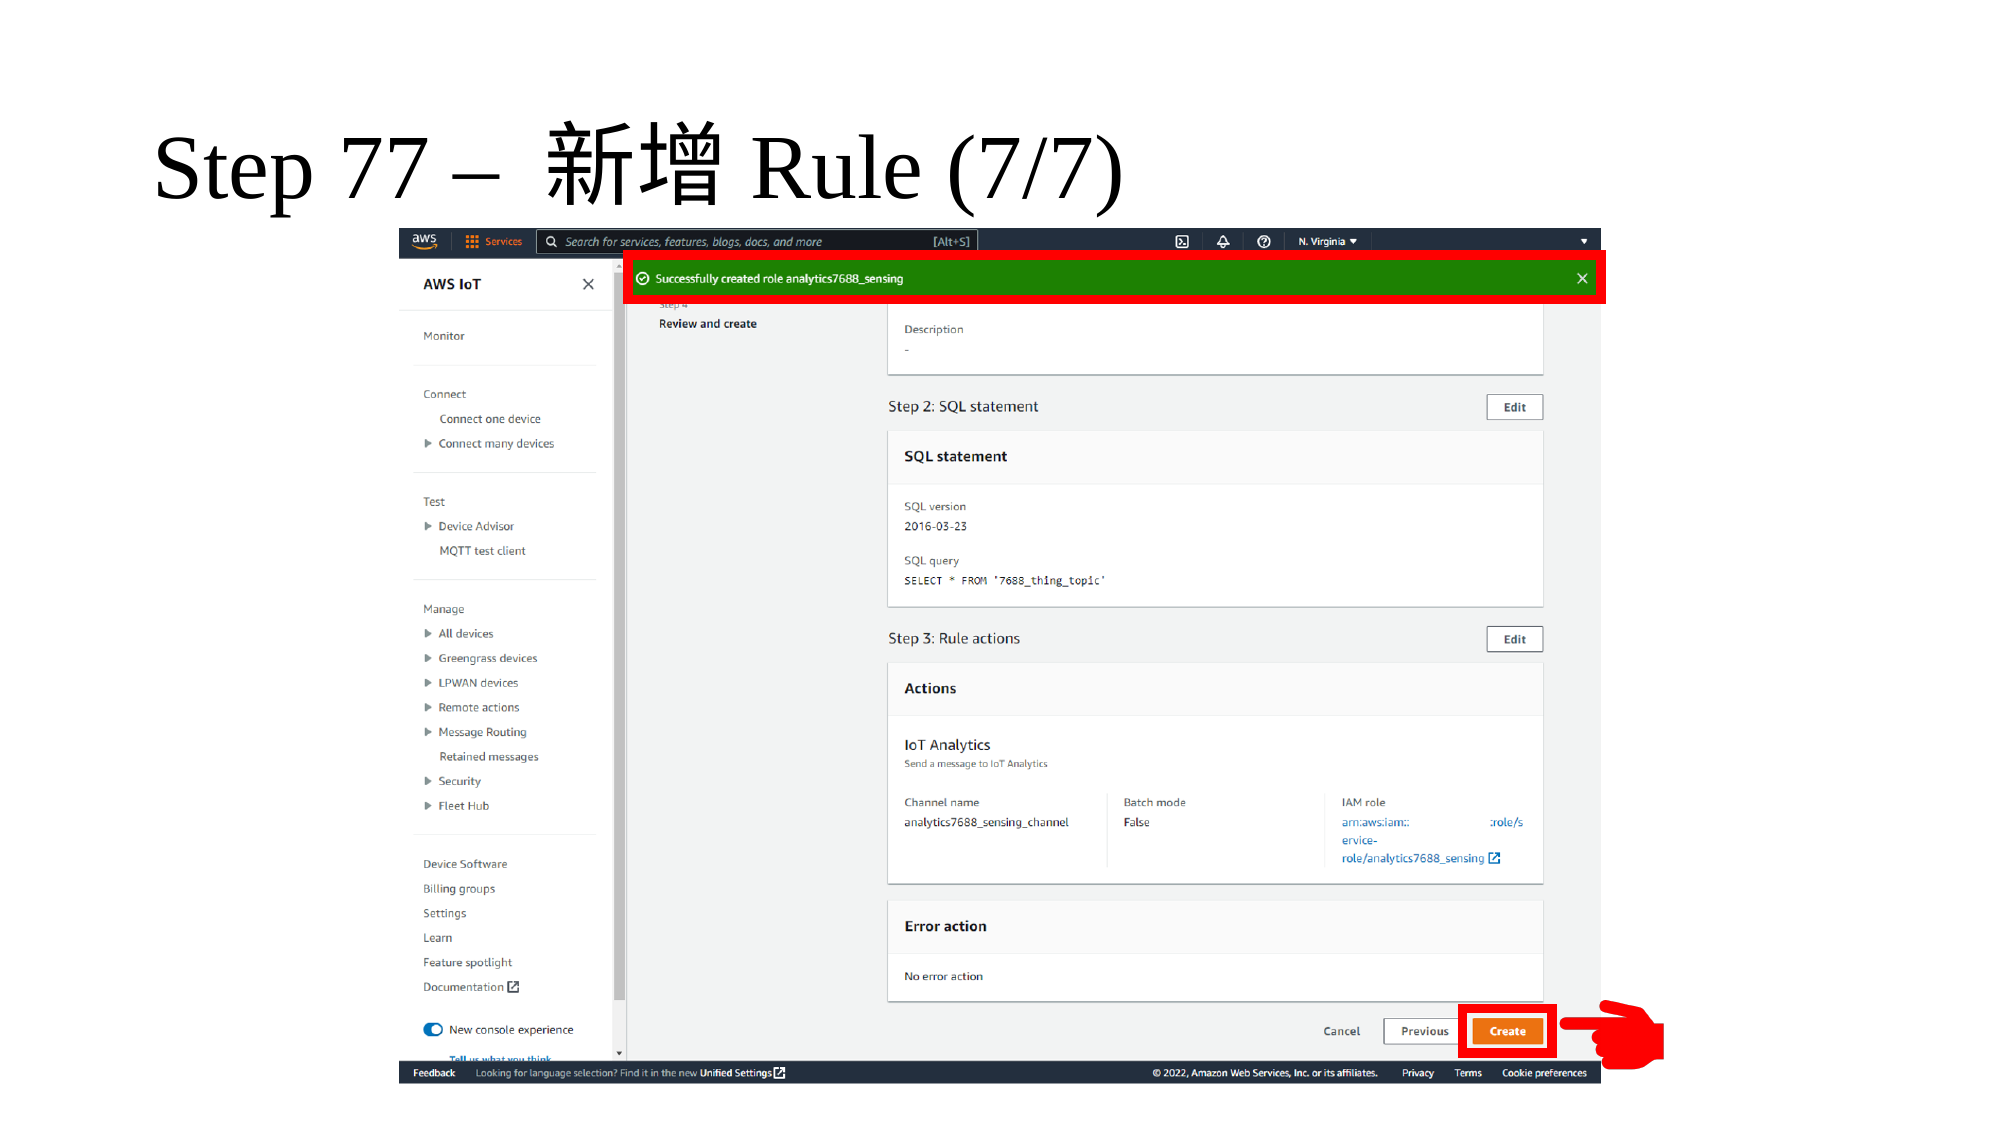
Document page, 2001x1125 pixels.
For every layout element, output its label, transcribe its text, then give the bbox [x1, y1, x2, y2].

title Step 77 – 新增Rule (7/7) [137, 59, 1863, 278]
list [398, 228, 1601, 1084]
picture [1552, 975, 1671, 1094]
